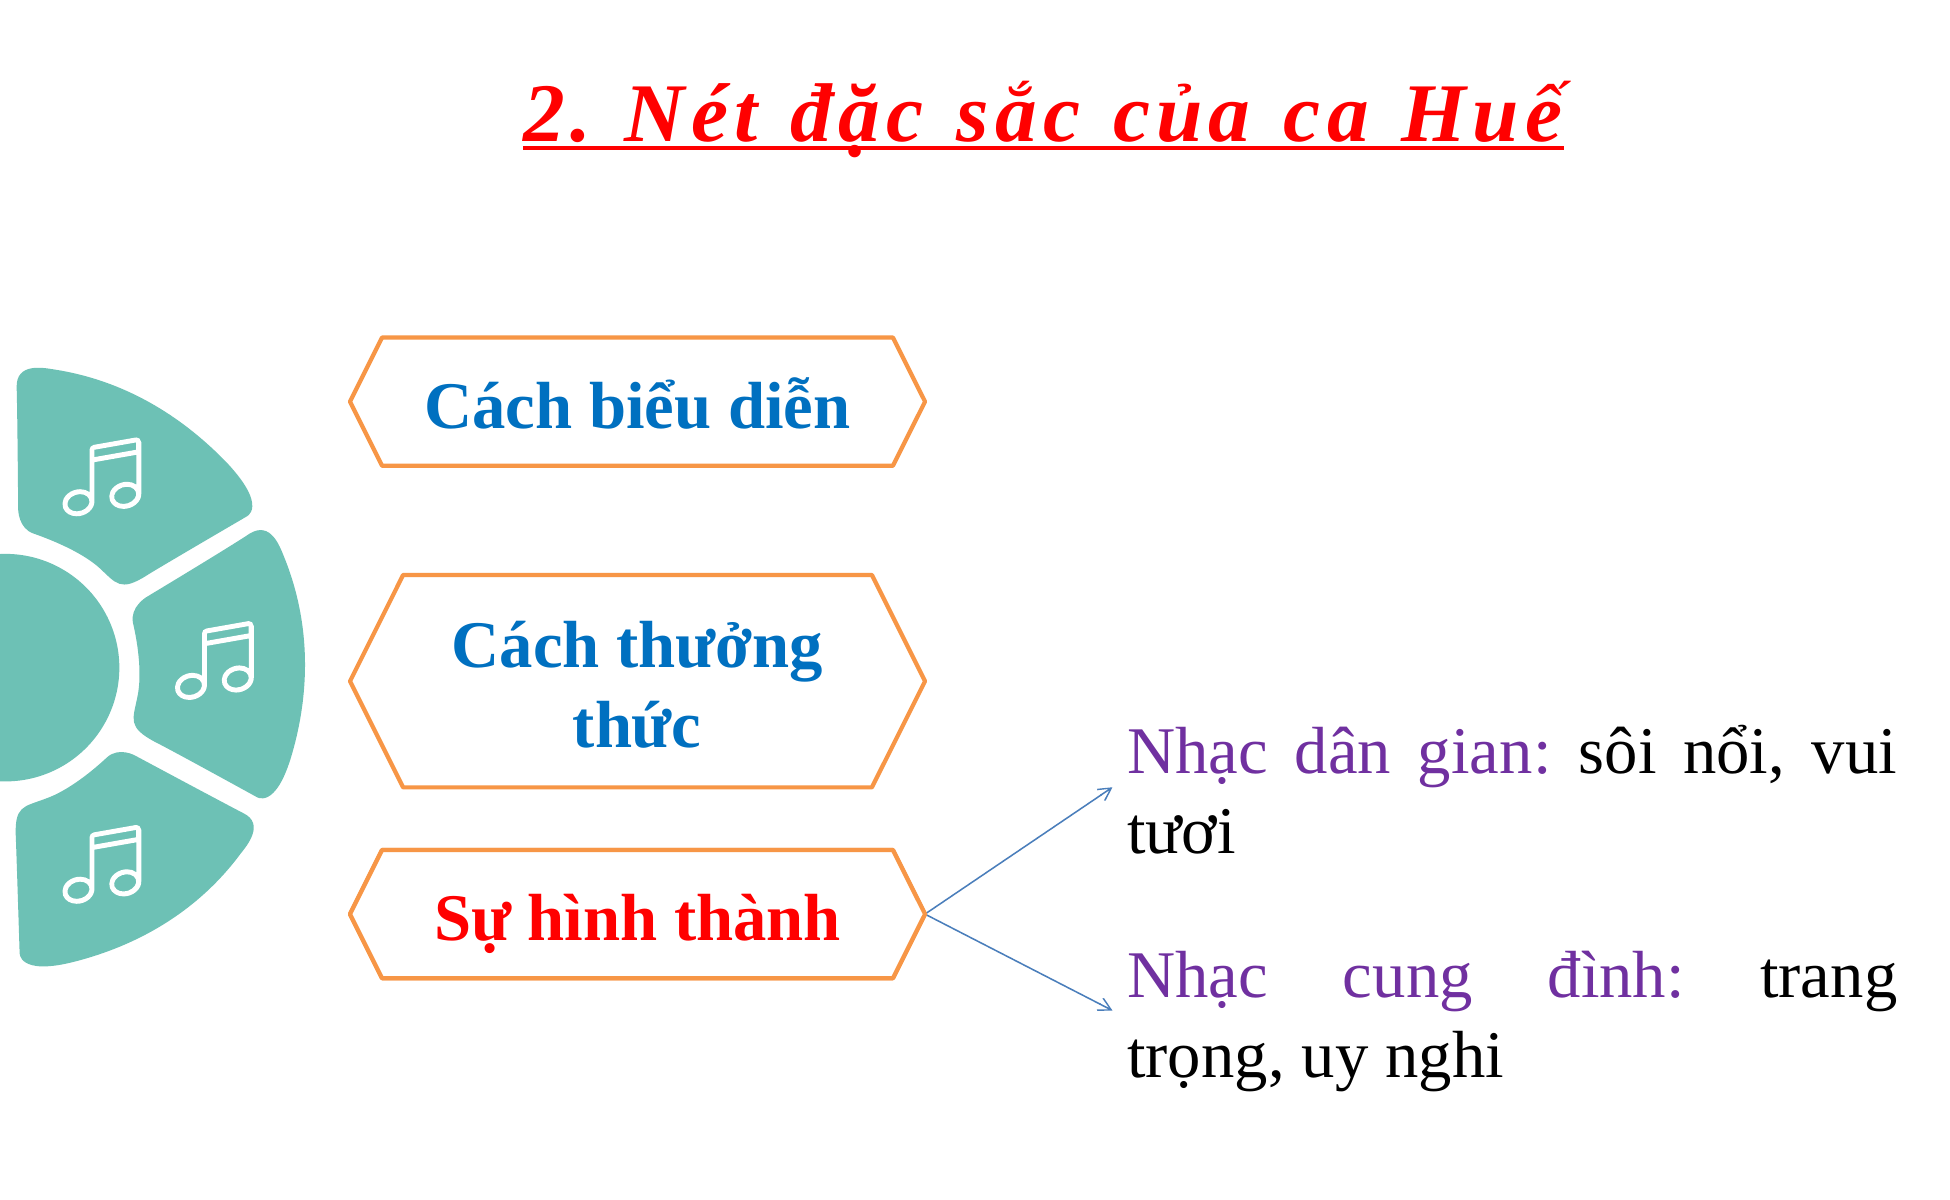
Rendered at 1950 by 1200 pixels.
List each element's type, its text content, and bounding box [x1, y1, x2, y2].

text_box Cách biểu diễn [348, 335, 927, 468]
text_box [132, 530, 306, 799]
text_box [0, 553, 120, 782]
text_box [62, 825, 142, 904]
text_box Sự hình thành [348, 847, 919, 981]
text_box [924, 788, 1113, 913]
text_box [15, 752, 254, 967]
text_box Nhạc dân gian: sôi nổi, vui tươi [1112, 699, 1913, 875]
text_box [175, 621, 254, 700]
text_box [62, 437, 142, 517]
text_box Nhạc cung đình: trang trọng, uy nghi [1112, 923, 1913, 1098]
text_box [16, 367, 253, 585]
text_box 2. Nét đặc sắc của ca Huế [474, 50, 1613, 175]
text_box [924, 913, 1113, 1012]
text_box Cách thưởng thức [348, 572, 927, 790]
